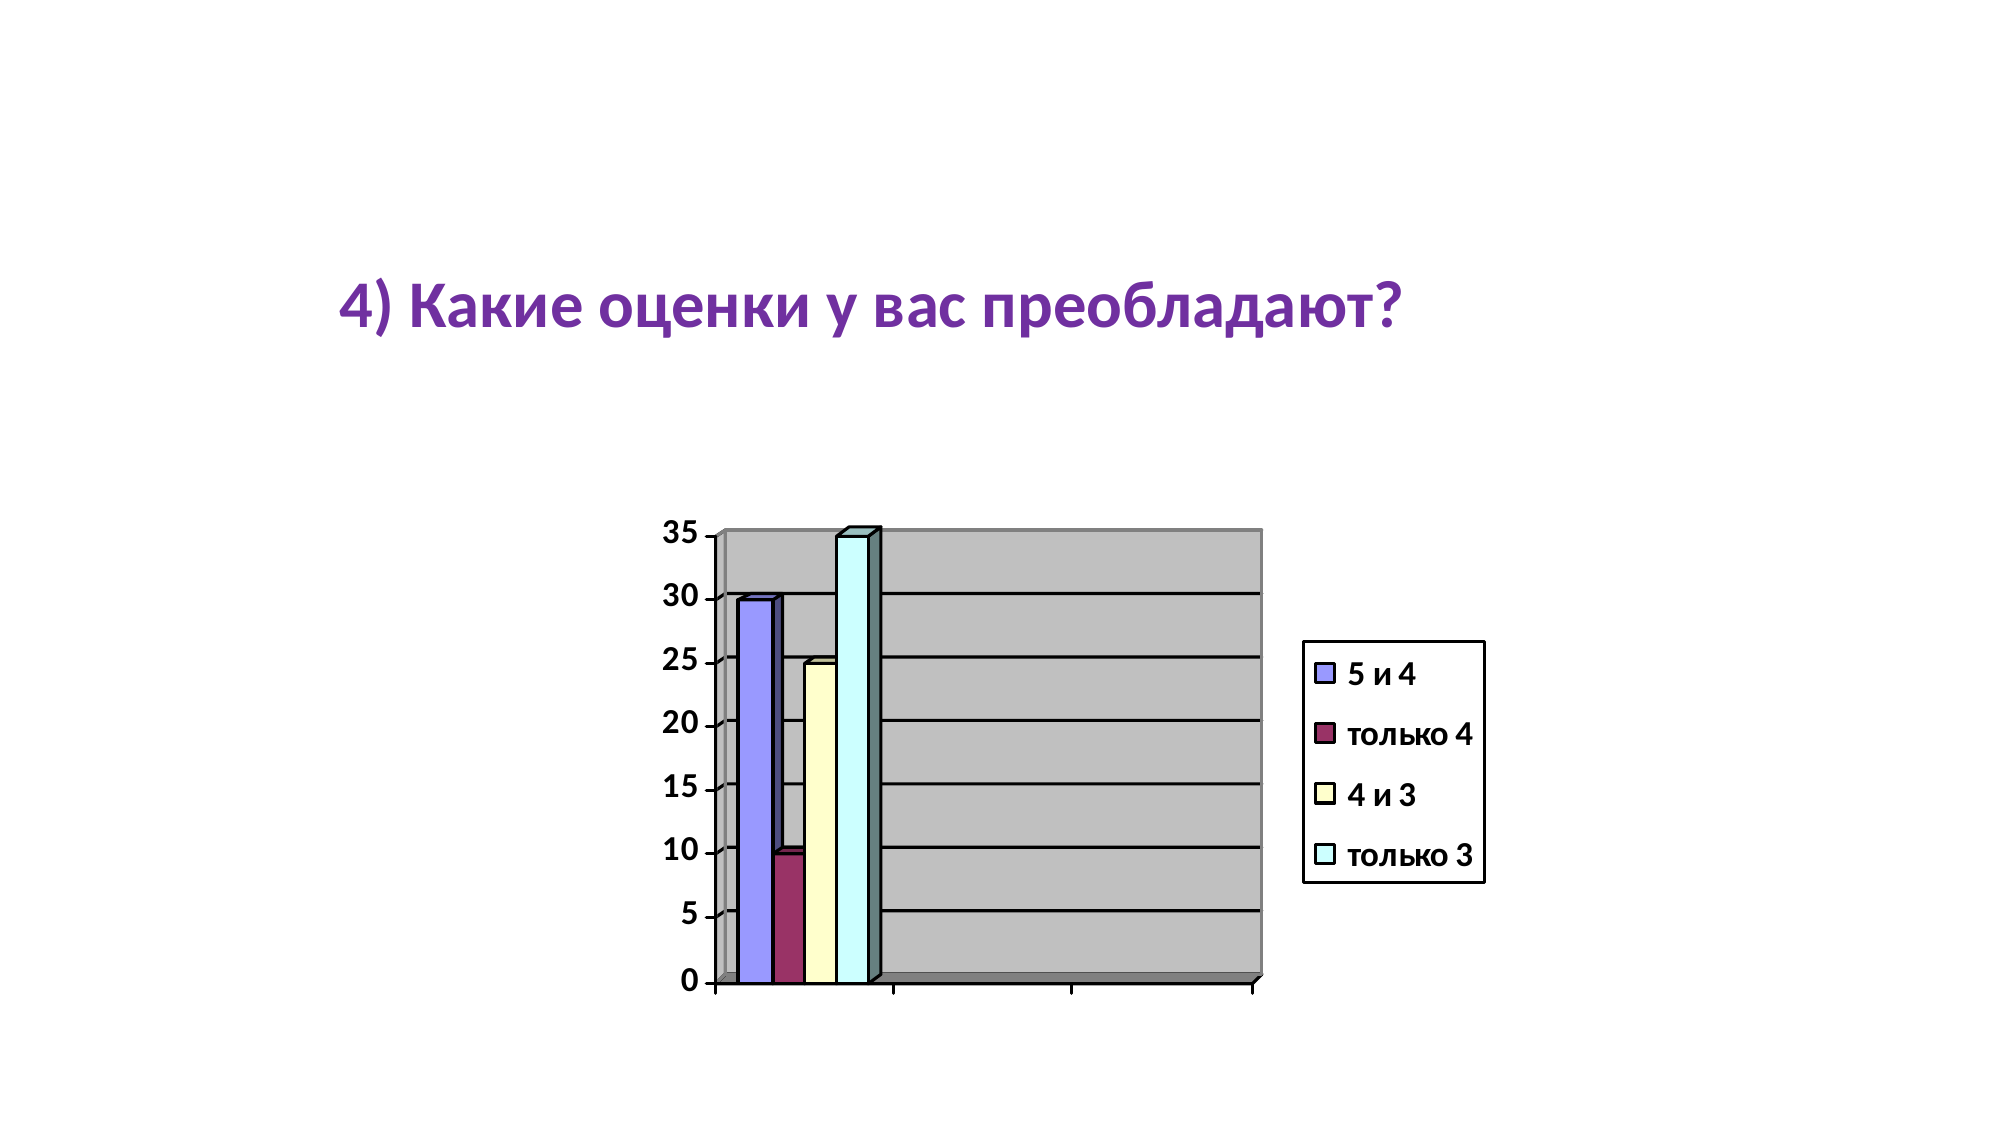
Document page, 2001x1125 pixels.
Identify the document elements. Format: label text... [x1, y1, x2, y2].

list 4) Какие оценки у вас преобладают? [324, 262, 1727, 411]
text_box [601, 456, 1516, 1067]
